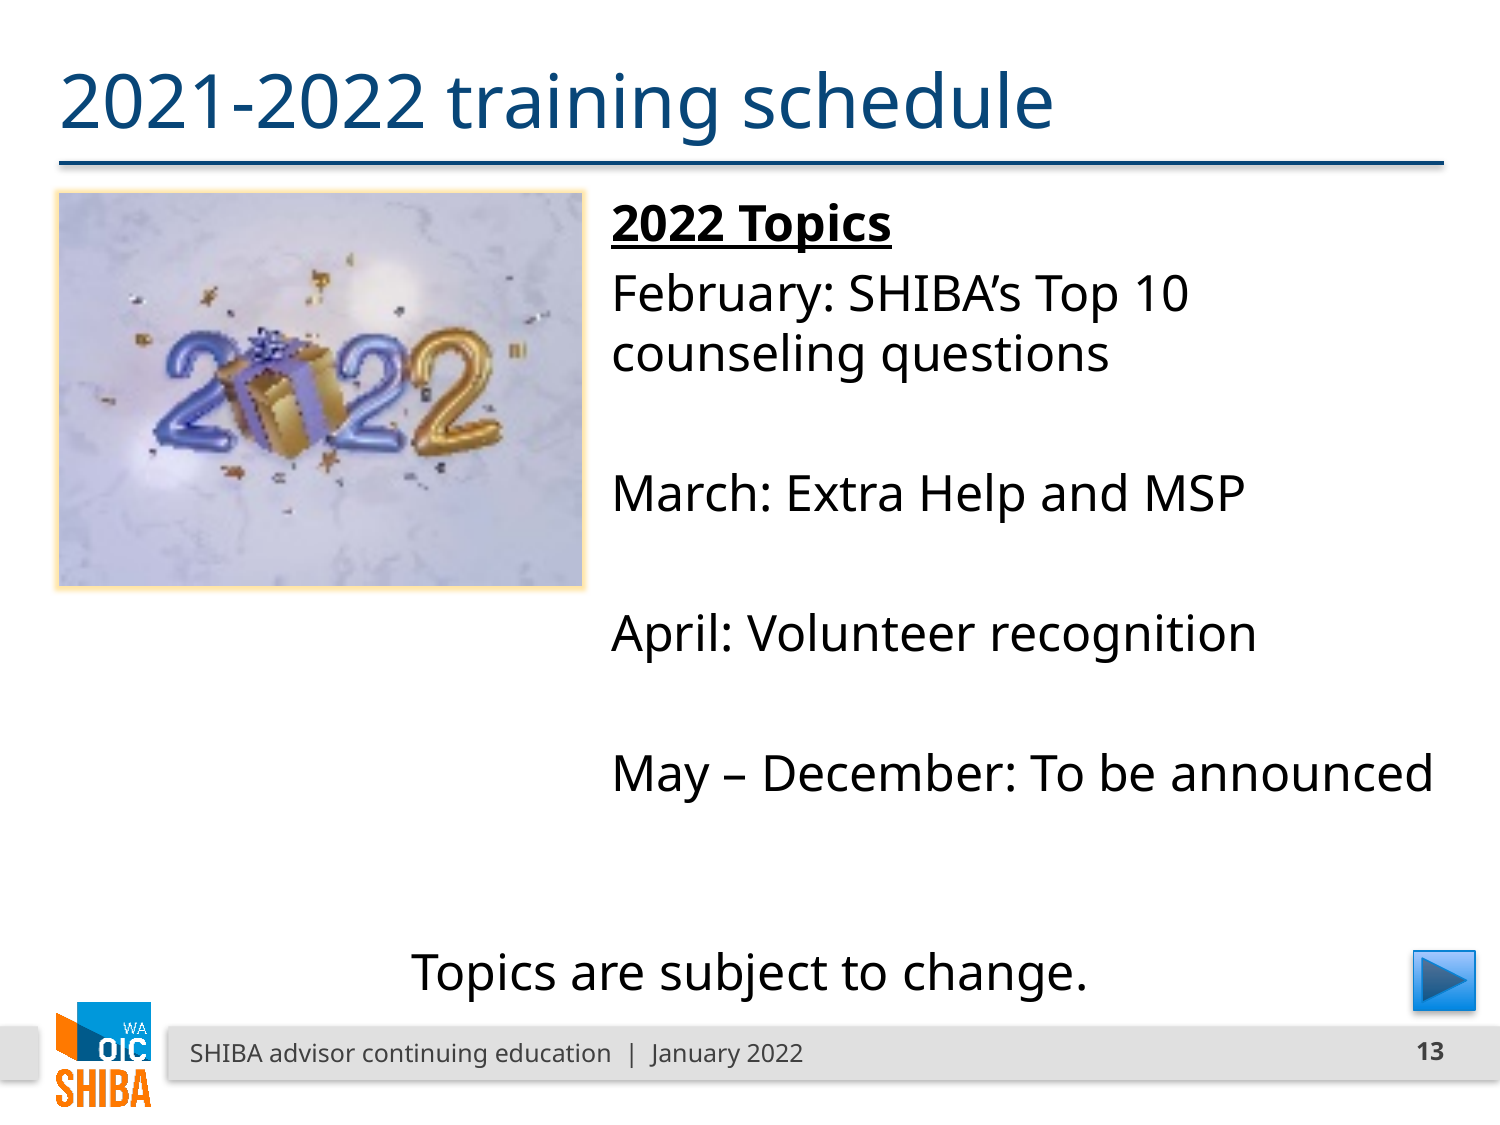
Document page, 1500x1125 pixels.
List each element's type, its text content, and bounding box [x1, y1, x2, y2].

title 2021-2022 training schedule [59, 53, 1426, 179]
list 2022 Topics February: SHIBA’s Top 10 counseling questions March: Extra Help and MSP April: Volunteer recognition May – December: To be announced [611, 191, 1445, 866]
text_box [1413, 950, 1476, 1011]
picture [56, 1002, 151, 1107]
footer SHIBA advisor continuing education | January 2022 [190, 1035, 942, 1069]
slide_number 13 [1339, 1035, 1445, 1069]
text_box Topics are subject to change. [267, 933, 1233, 1009]
picture [58, 193, 582, 586]
